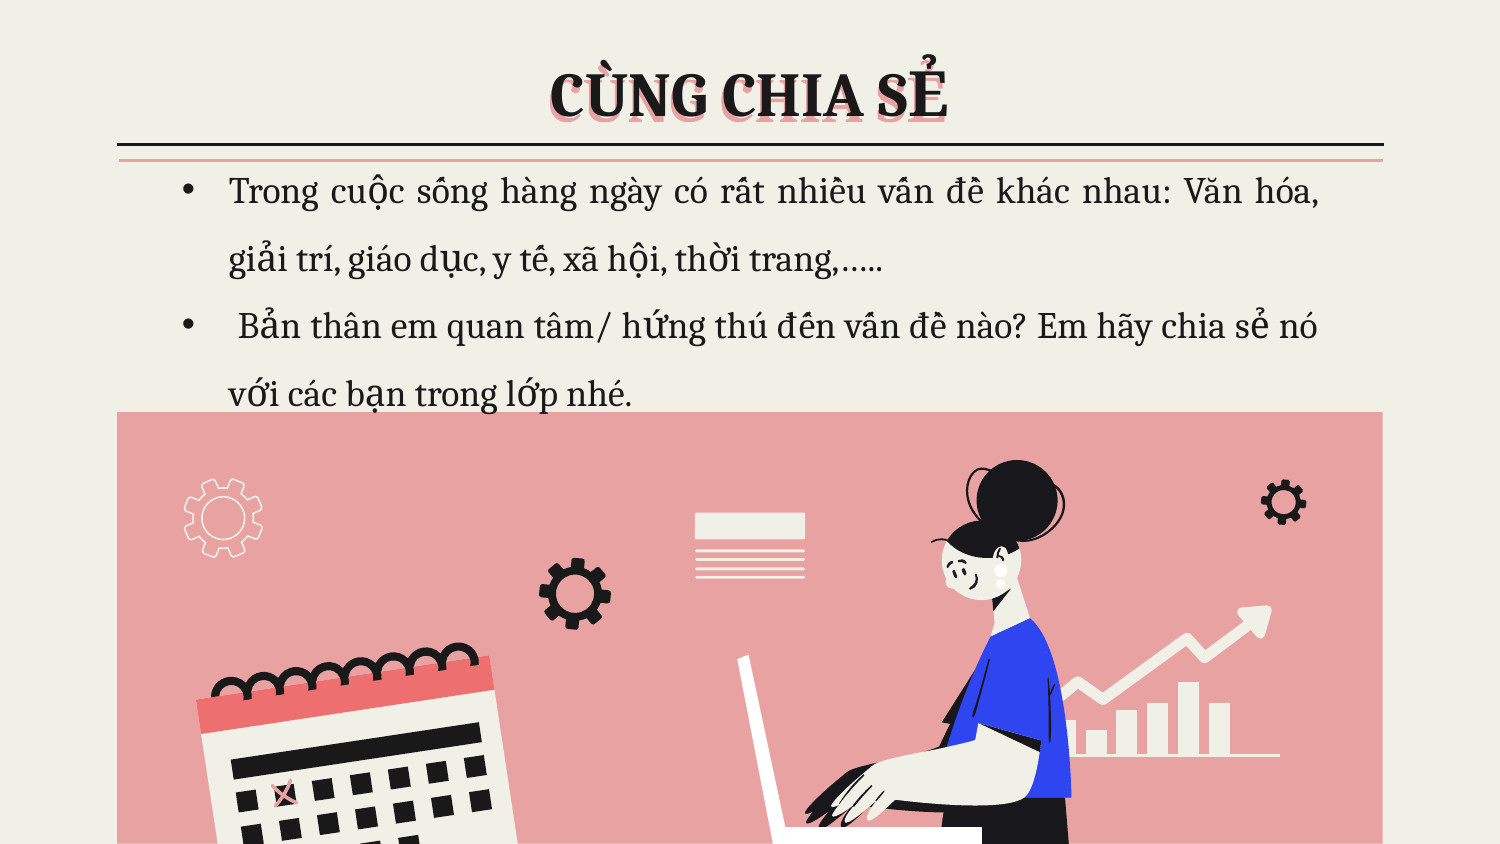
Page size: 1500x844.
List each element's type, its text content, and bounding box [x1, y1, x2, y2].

text_box [1260, 479, 1307, 526]
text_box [209, 658, 507, 844]
title CÙNG CHIA SẺ [193, 38, 1307, 143]
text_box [1078, 605, 1281, 757]
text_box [694, 512, 806, 580]
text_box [117, 144, 1384, 161]
text_box [183, 478, 263, 558]
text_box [727, 459, 1074, 844]
subtitle Trong cuộc sống hàng ngày có rất nhiều vấn đề khác nhau: Văn hóa, giải trí, giáo dục, y tế, xã hội, thời trang,….. Bản thân em quan tâm/ hứng thú đến vấn đề nào? Em hãy chia sẻ nó với các bạn trong lớp nhé. [166, 168, 1334, 397]
text_box [539, 557, 611, 630]
